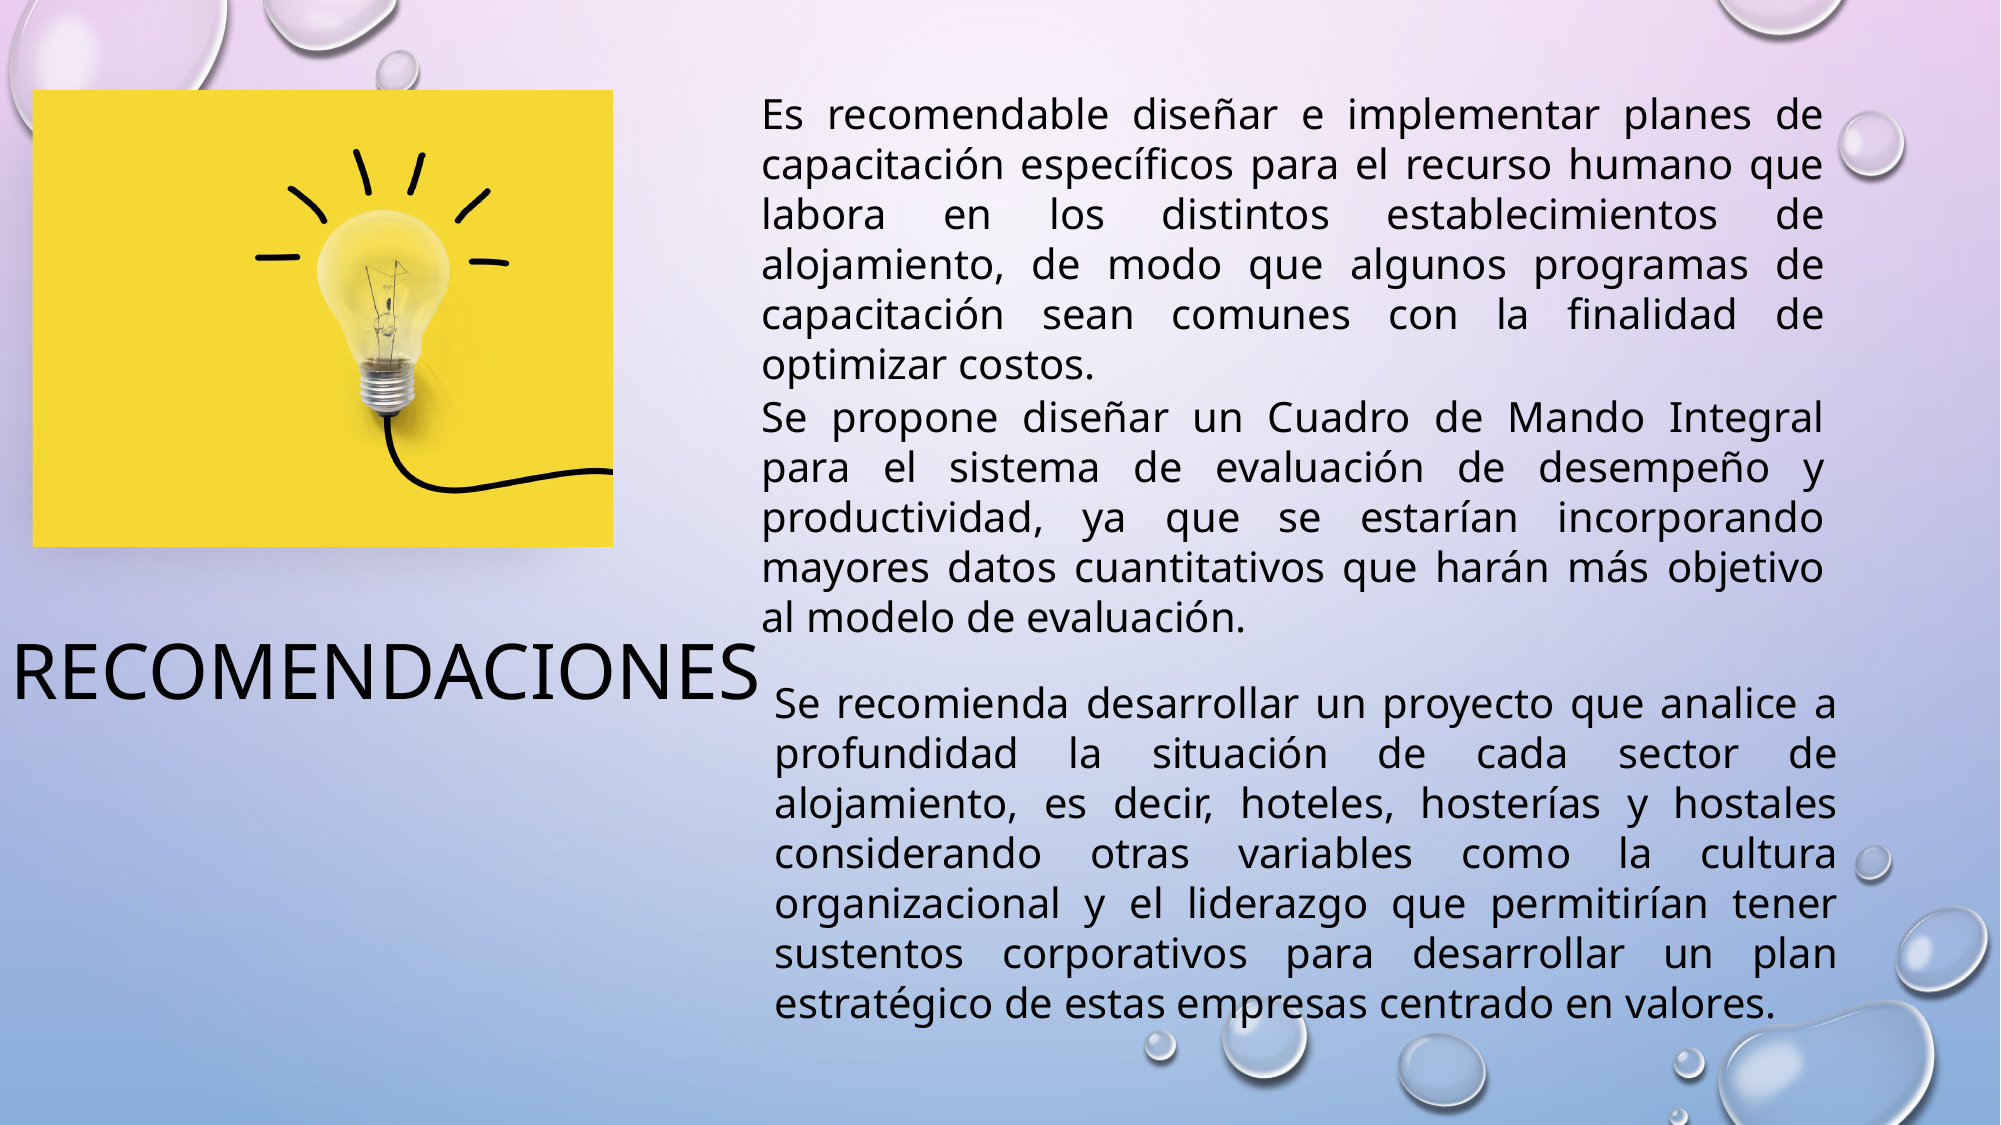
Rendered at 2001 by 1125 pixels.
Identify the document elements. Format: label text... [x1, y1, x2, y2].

text_box Se recomienda desarrollar un proyecto que analice a profundidad la situación de cada sector de alojamiento, es decir, hoteles, hosterías y hostales considerando otras variables como la cultura organizacional y el liderazgo que permitirían tener sustentos corporativos para desarrollar un plan estratégico de estas empresas centrado en valores. [759, 669, 1854, 1085]
text_box [1840, 154, 1858, 300]
picture [0, 0, 2000, 1125]
title RECOMENDACIONES [0, 577, 759, 724]
text_box Se propone diseñar un Cuadro de Mando Integral para el sistema de evaluación de desempeño y productividad, ya que se estarían incorporando mayores datos cuantitativos que harán más objetivo al modelo de evaluación. [746, 382, 1840, 698]
text_box [1028, 20, 1674, 172]
text_box Es recomendable diseñar e implementar planes de capacitación específicos para el recurso humano que labora en los distintos establecimientos de alojamiento, de modo que algunos programas de capacitación sean comunes con la finalidad de optimizar costos. [746, 80, 1840, 382]
